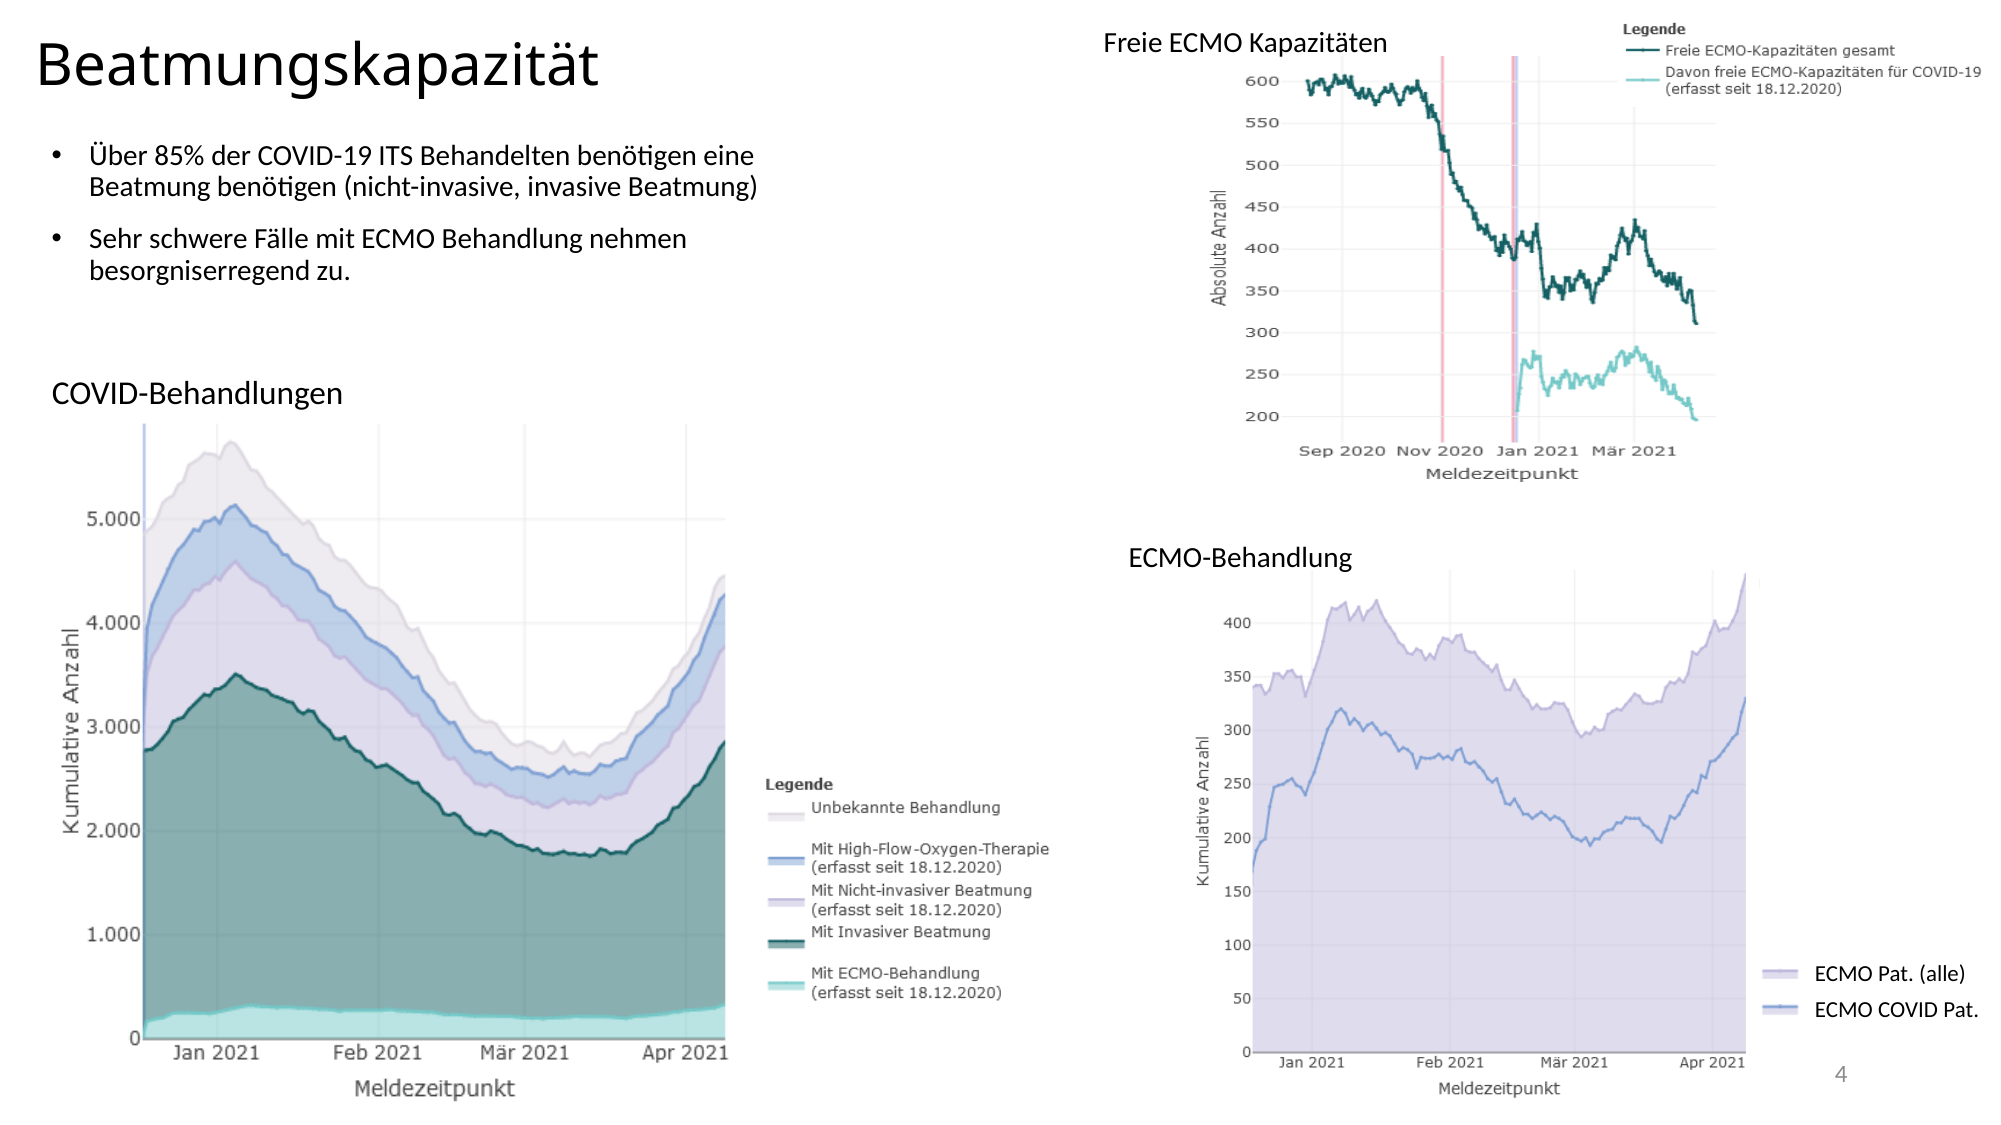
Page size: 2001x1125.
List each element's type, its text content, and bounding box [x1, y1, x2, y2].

text_box ECMO COVID Pat. [1800, 987, 2000, 1030]
text_box Freie ECMO Kapazitäten [1088, 16, 1618, 66]
picture [1194, 16, 2000, 483]
picture [764, 767, 1064, 1028]
picture [51, 419, 738, 1103]
picture [1183, 562, 1800, 1099]
list Über 85% der COVID-19 ITS Behandelten benötigen eine Beatmung benötigen (nicht-invasive, invasive Beatmung) Sehr schwere Fälle mit ECMO Behandlung nehmen besorgniserregend zu. [36, 132, 856, 256]
text_box ECMO-Behandlung [1113, 531, 1717, 581]
text_box ECMO Pat. (alle) [1799, 951, 1993, 987]
title Beatmungskapazität [35, 34, 824, 99]
text_box COVID-Behandlungen [37, 364, 640, 419]
slide_number 4 [1412, 1042, 1863, 1103]
